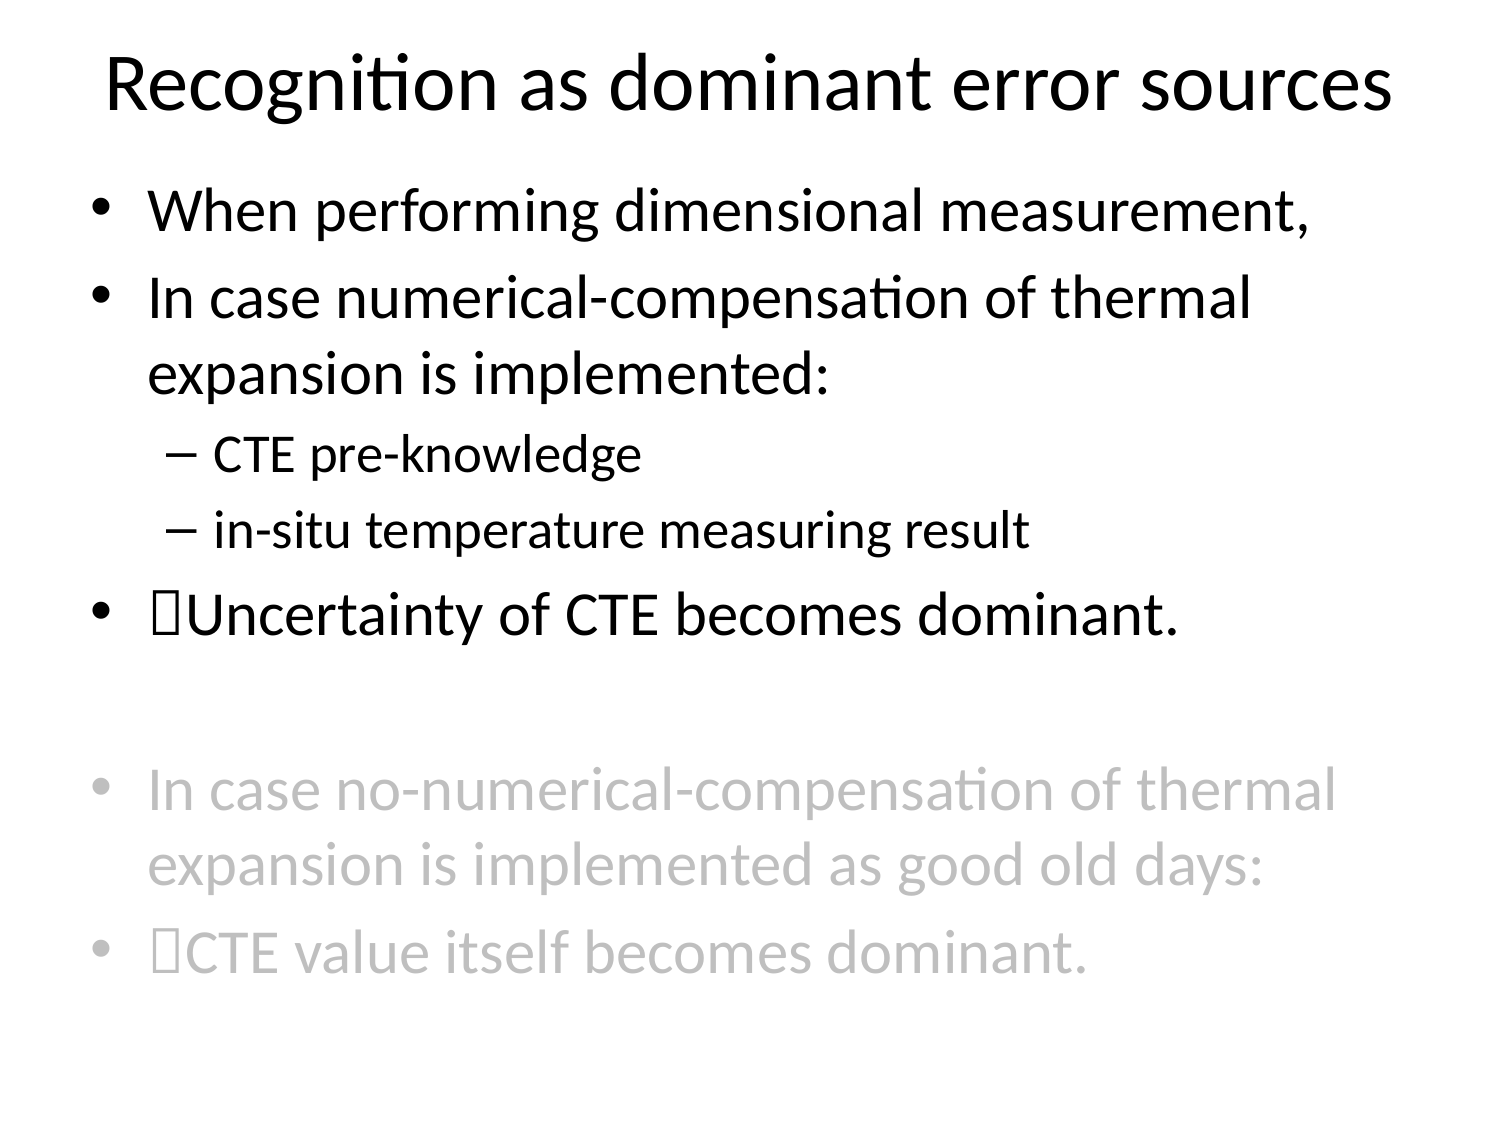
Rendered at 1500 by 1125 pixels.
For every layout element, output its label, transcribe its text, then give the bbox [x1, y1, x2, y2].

list When performing dimensional measurement, In case numerical-compensation of thermal expansion is implemented: CTE pre-knowledge in-situ temperature measuring result Uncertainty of CTE becomes dominant. In case no-numerical-compensation of thermal expansion is implemented as good old days: CTE value itself becomes dominant. [75, 160, 1425, 1005]
title Recognition as dominant error sources [75, 19, 1425, 135]
